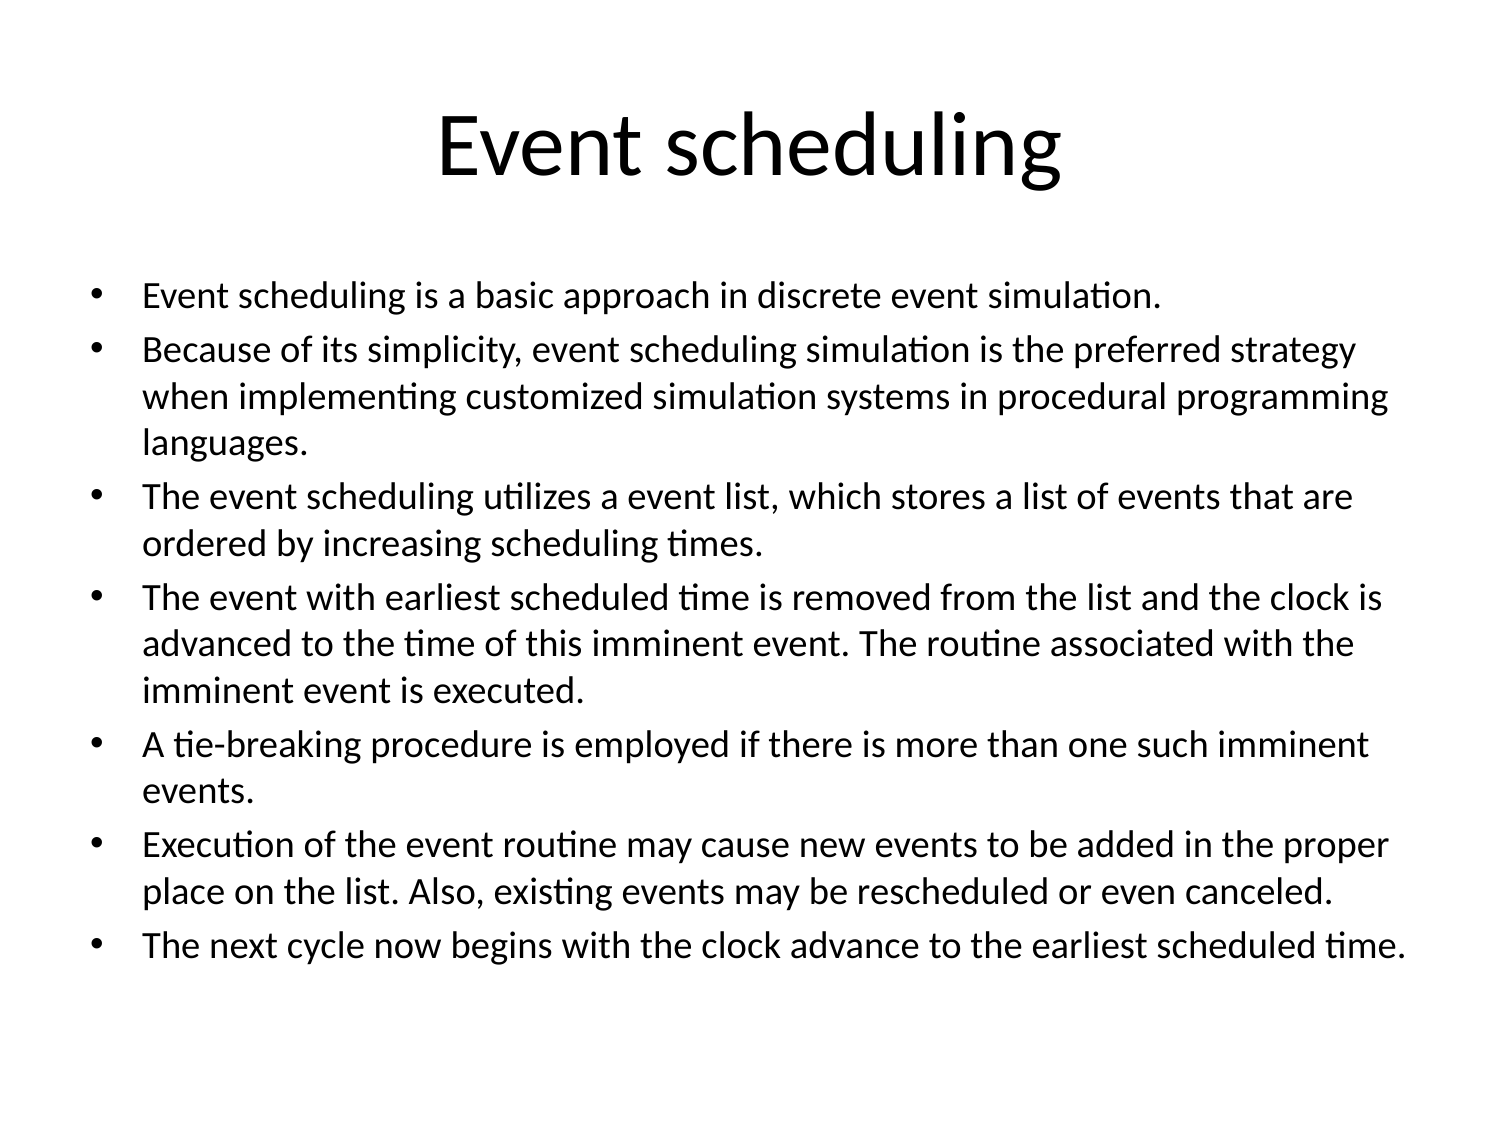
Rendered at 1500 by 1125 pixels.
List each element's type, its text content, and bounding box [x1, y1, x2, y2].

title Event scheduling [75, 45, 1425, 233]
list Event scheduling is a basic approach in discrete event simulation. Because of its simplicity, event scheduling simulation is the preferred strategy when implementing customized simulation systems in procedural programming languages. The event scheduling utilizes a event list, which stores a list of events that are ordered by increasing scheduling times. The event with earliest scheduled time is removed from the list and the clock is advanced to the time of this imminent event. The routine associated with the imminent event is executed. A tie-breaking procedure is employed if there is more than one such imminent events. Execution of the event routine may cause new events to be added in the proper place on the list. Also, existing events may be rescheduled or even canceled. The next cycle now begins with the clock advance to the earliest scheduled time. [75, 262, 1425, 1005]
